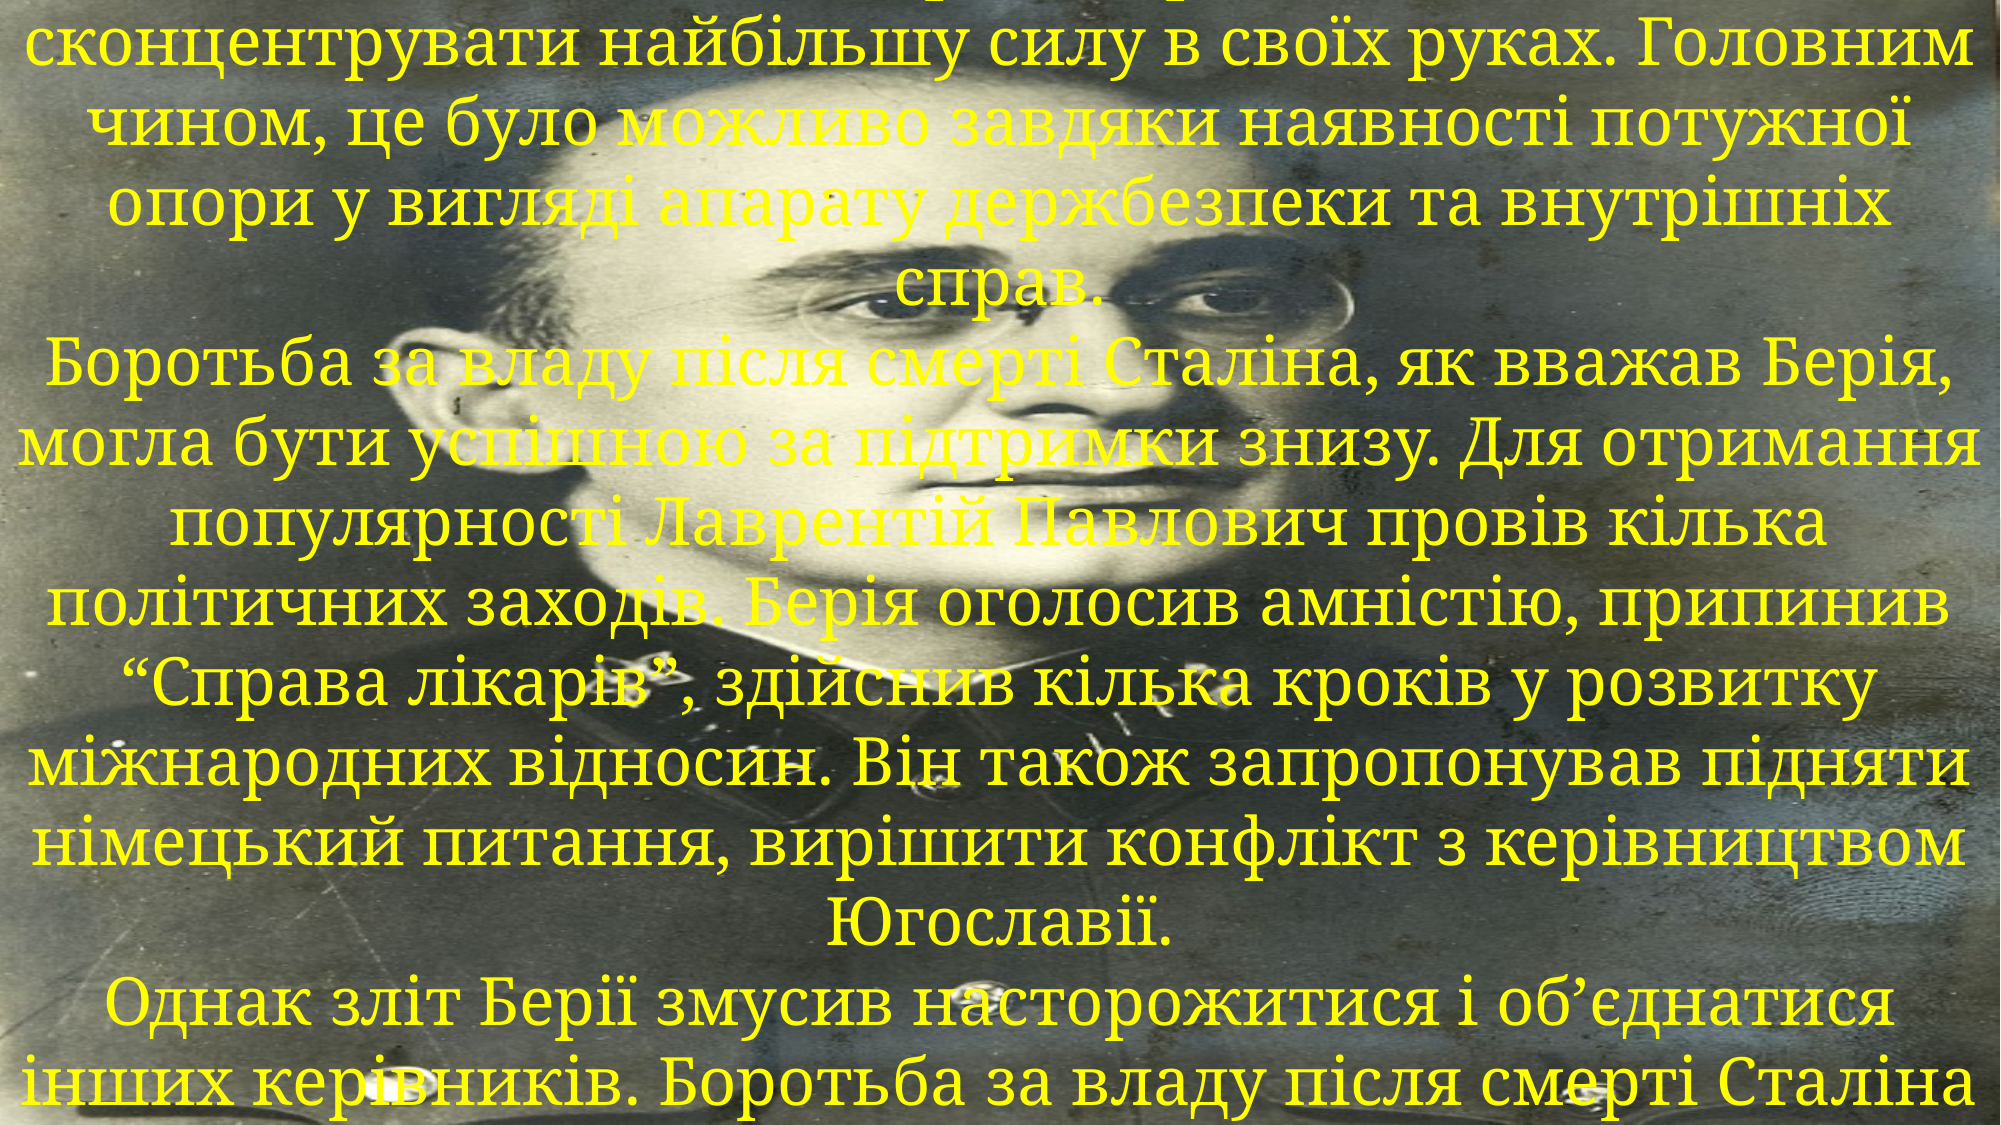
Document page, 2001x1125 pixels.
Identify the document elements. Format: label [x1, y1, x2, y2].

list [0, 0, 2000, 1125]
